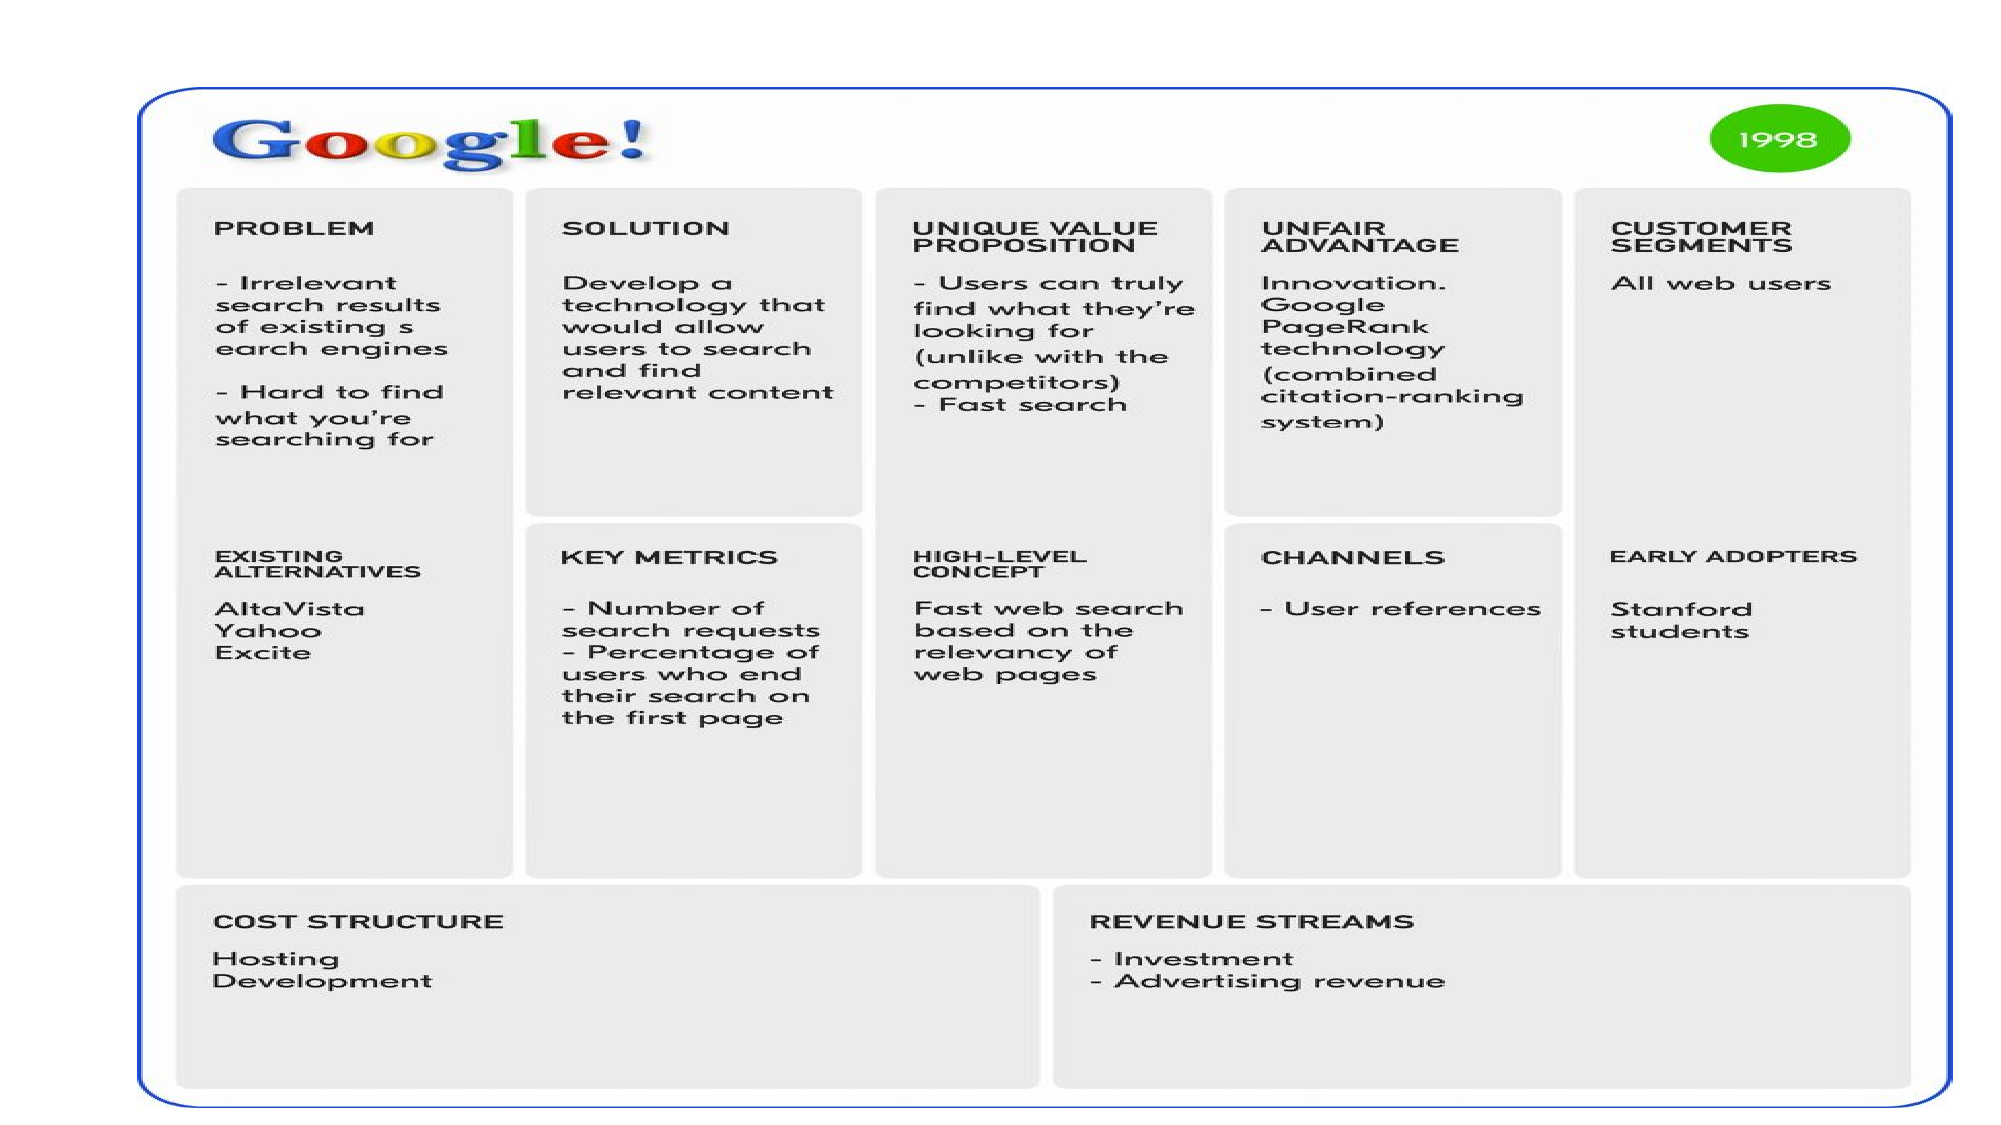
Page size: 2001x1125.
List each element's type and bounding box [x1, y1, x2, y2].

picture [137, 87, 1953, 1108]
